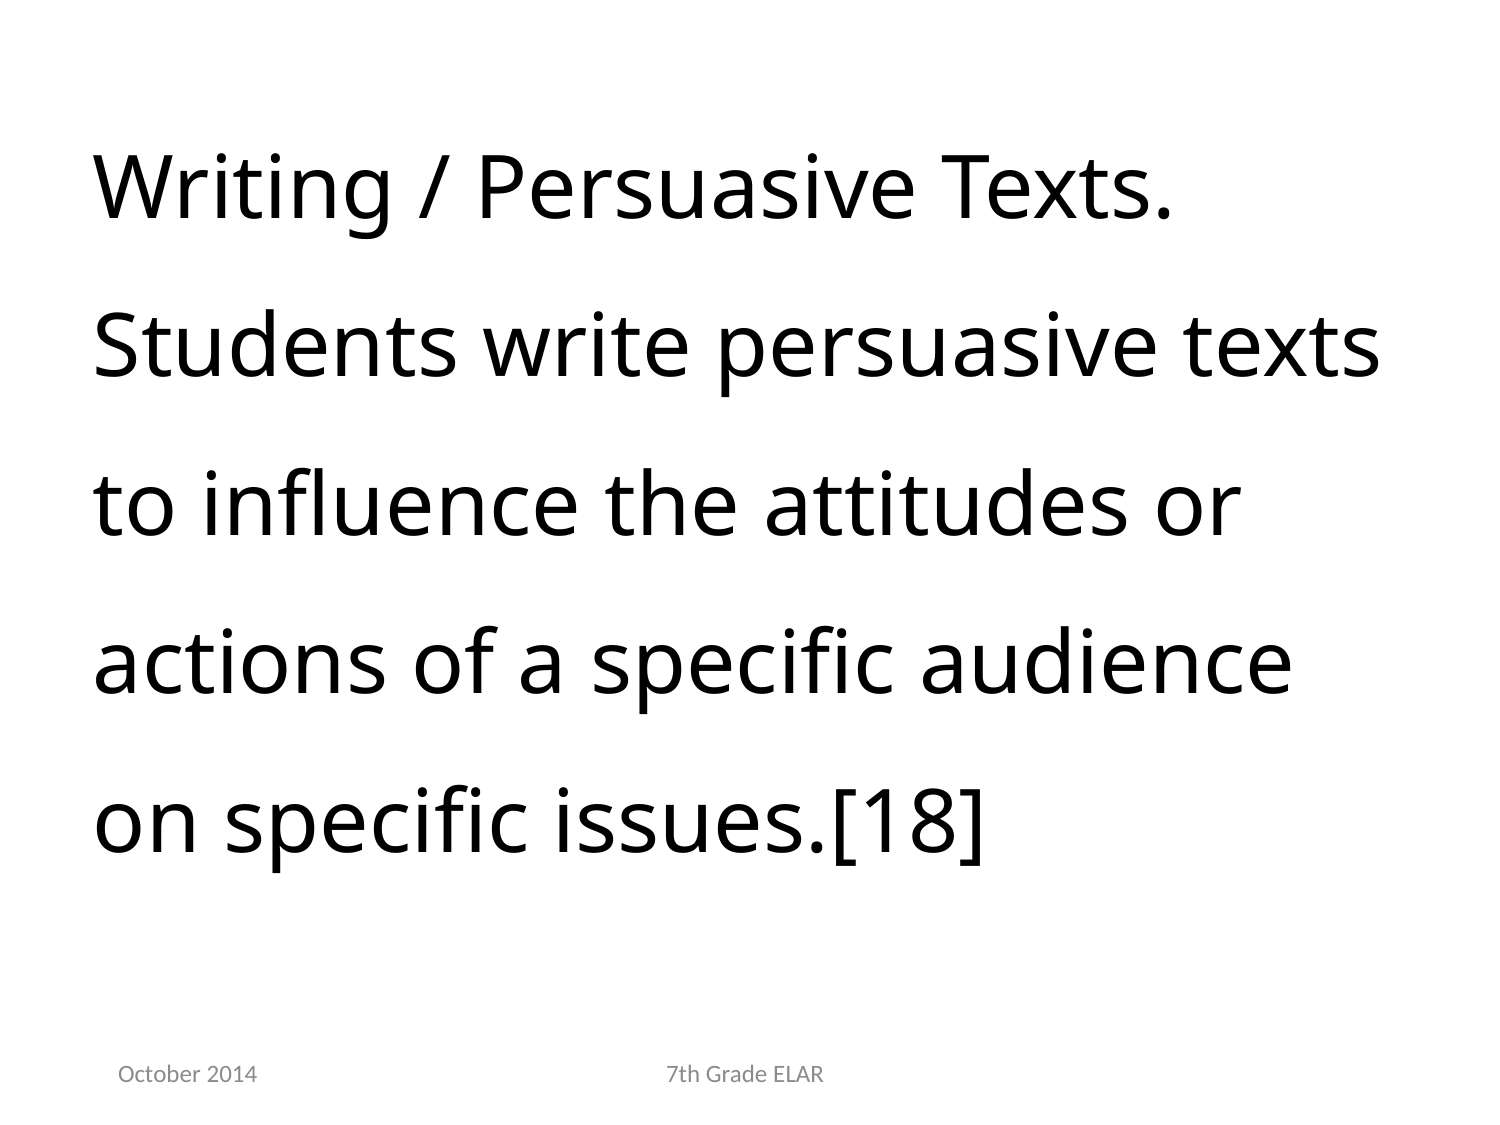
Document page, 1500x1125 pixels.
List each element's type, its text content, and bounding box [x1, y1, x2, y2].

footer 7th Grade ELAR [492, 1042, 999, 1103]
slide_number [103, 1042, 441, 1103]
subtitle Writing / Persuasive Texts. Students write persuasive texts to influence the attitudes or actions of a specific audience on specific issues.[18] [78, 70, 1429, 1014]
